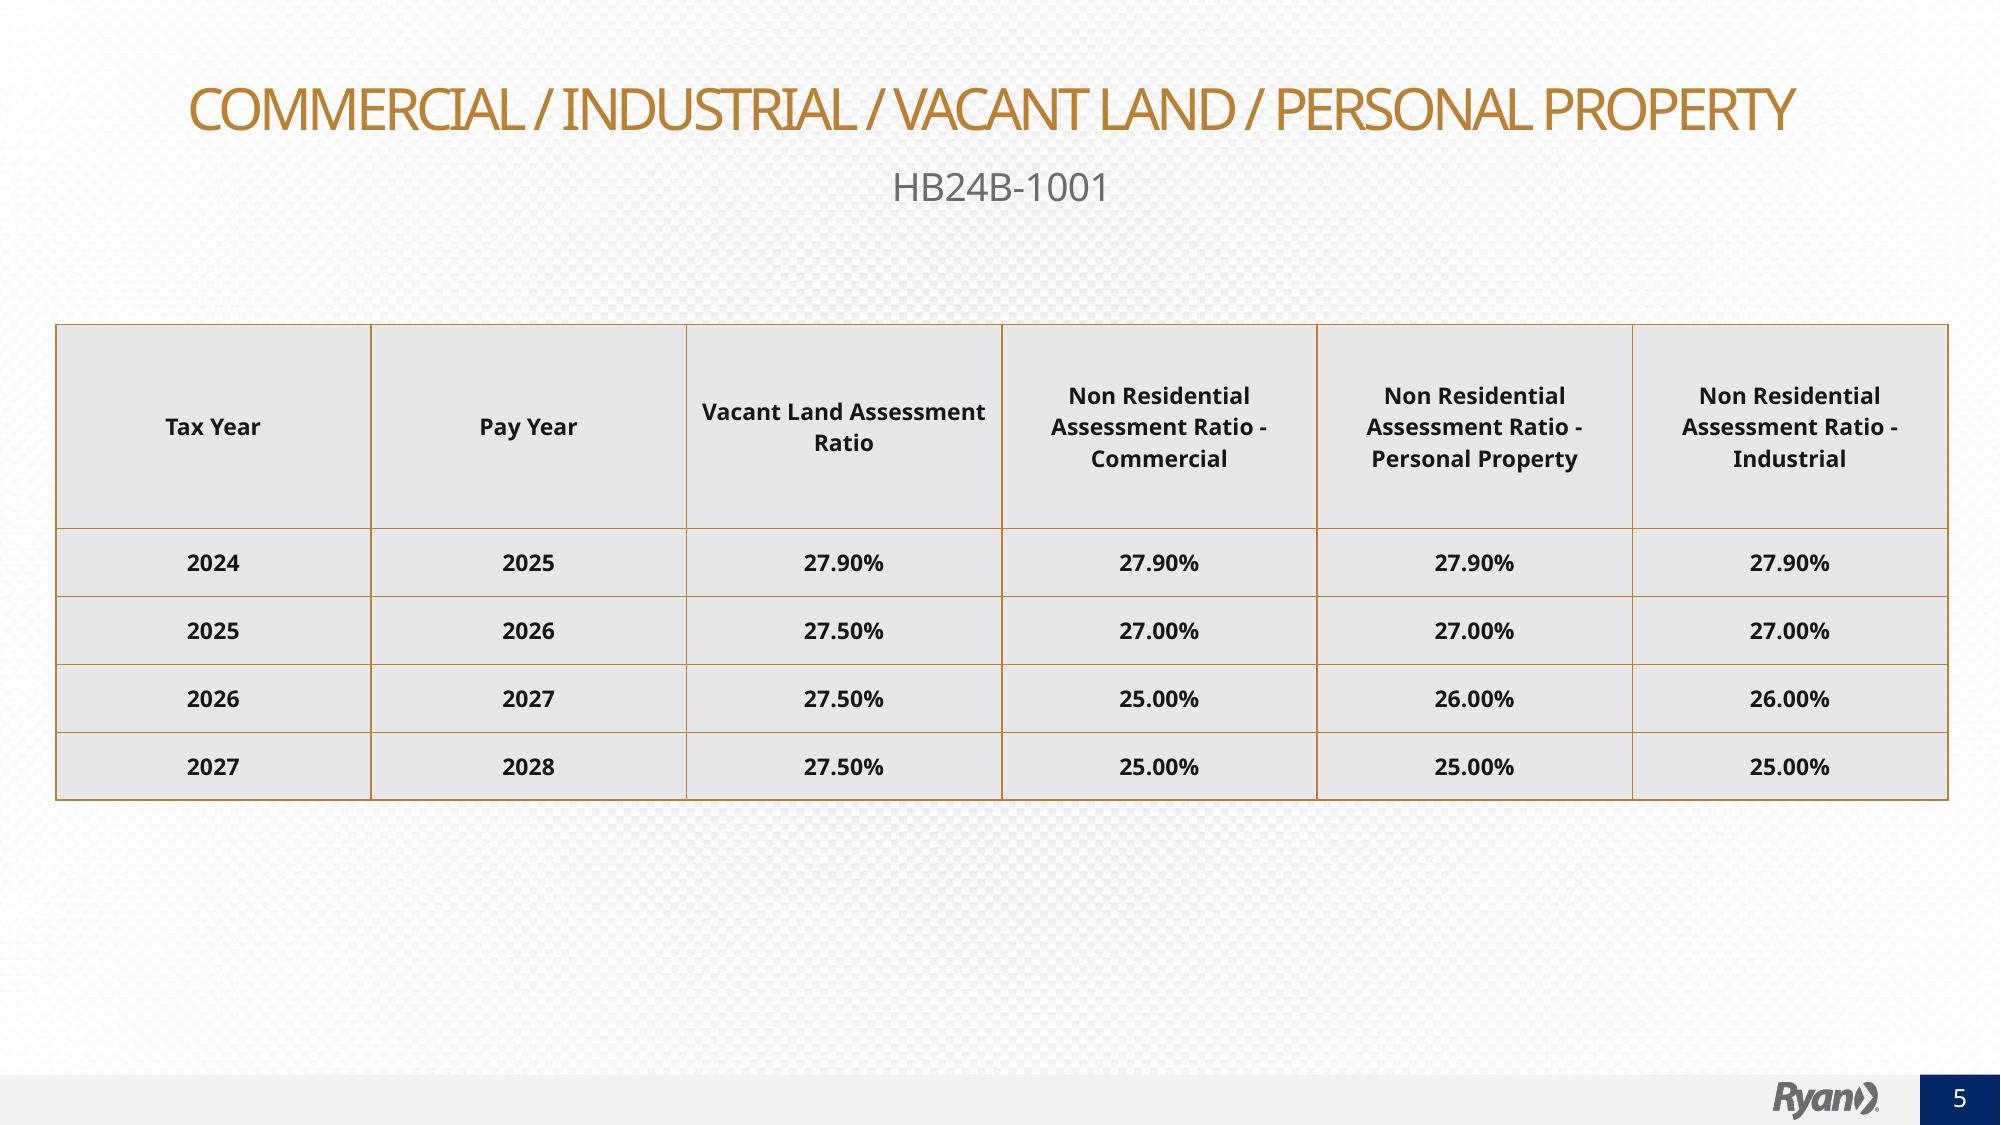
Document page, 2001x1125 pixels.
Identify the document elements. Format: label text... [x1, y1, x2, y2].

table_cell 2026 [372, 597, 686, 664]
table_cell 27.50% [687, 665, 1001, 732]
table_header Non Residential Assessment Ratio - Industrial [1633, 325, 1947, 528]
table_cell 27.90% [1003, 529, 1316, 596]
table_cell 27.90% [1318, 529, 1632, 596]
table_cell 25.00% [1003, 733, 1316, 799]
table_cell 27.00% [1003, 597, 1316, 664]
table_cell 27.00% [1318, 597, 1632, 664]
list HB24B-1001 [123, 160, 1881, 235]
table_cell 27.50% [687, 597, 1001, 664]
table_cell 2025 [57, 597, 370, 664]
table_header Non Residential Assessment Ratio - Personal Property [1318, 325, 1632, 528]
picture [0, 0, 2000, 1074]
table_cell 27.90% [1633, 529, 1947, 596]
table_header Vacant Land Assessment Ratio [687, 325, 1001, 528]
table_cell 2027 [57, 733, 370, 799]
table_cell 27.50% [687, 733, 1001, 799]
table_cell 2028 [372, 733, 686, 799]
table_cell 2025 [372, 529, 686, 596]
title Commercial / Industrial / Vacant Land / Personal Property [119, 75, 1877, 235]
table_cell 2024 [57, 529, 370, 596]
table_header Non Residential Assessment Ratio - Commercial [1003, 325, 1316, 528]
table_cell 2026 [57, 665, 370, 732]
table_cell 26.00% [1633, 665, 1947, 732]
table_cell 26.00% [1318, 665, 1632, 732]
table_cell 2027 [372, 665, 686, 732]
picture [1773, 1082, 1879, 1120]
table_header Pay Year [372, 325, 686, 528]
table_cell 27.00% [1633, 597, 1947, 664]
table_cell 25.00% [1318, 733, 1632, 799]
table_header Tax Year [57, 325, 370, 528]
table_cell 25.00% [1003, 665, 1316, 732]
table_cell 27.90% [687, 529, 1001, 596]
table_cell 25.00% [1633, 733, 1947, 799]
